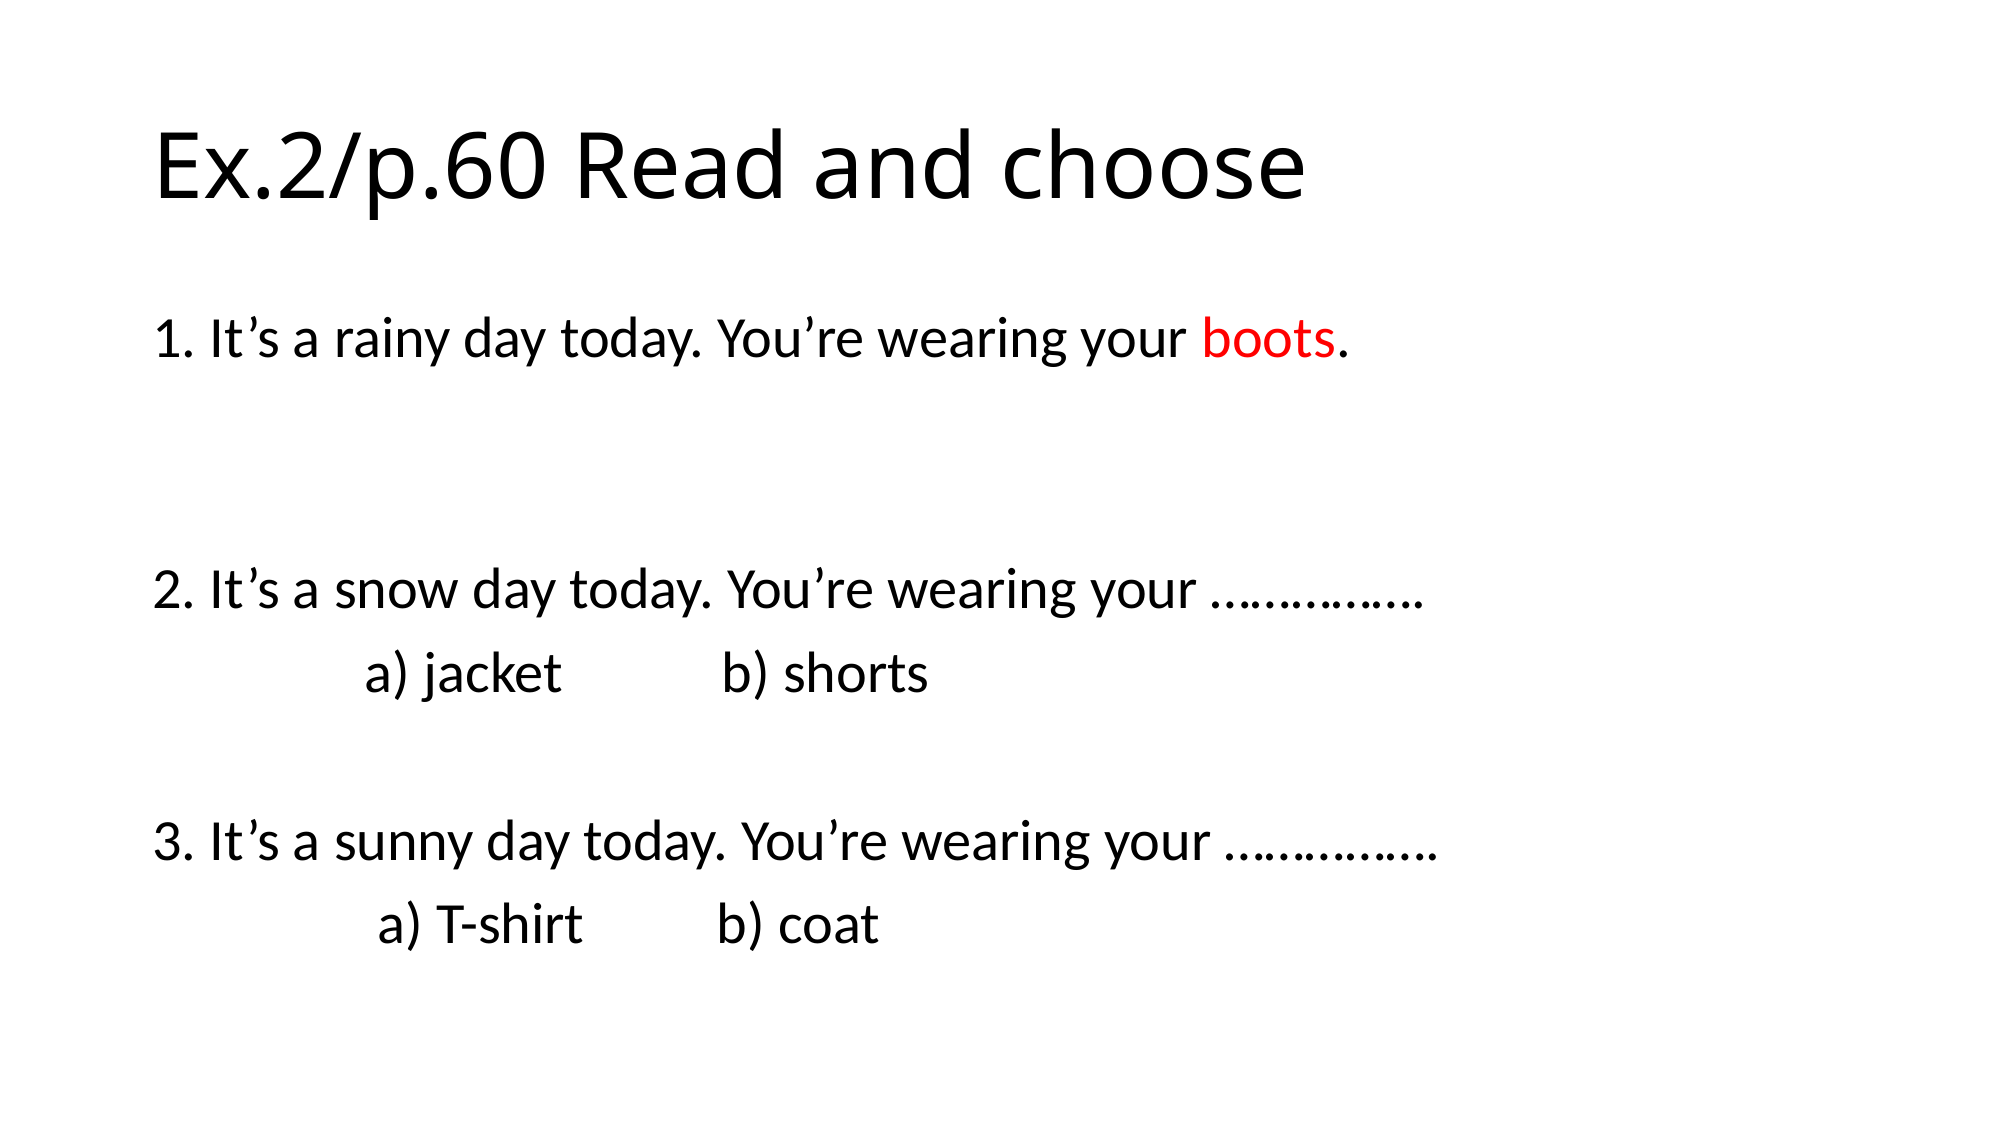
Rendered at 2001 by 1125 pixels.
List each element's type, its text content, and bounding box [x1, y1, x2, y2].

title Ex.2/p.60 Read and choose [137, 59, 1863, 278]
list 1. It’s a rainy day today. You’re wearing your boots. 2. It’s a snow day today. You’re wearing your ……………. a) jacket b) shorts 3. It’s a sunny day today. You’re wearing your ……………. a) T-shirt b) coat [137, 299, 1863, 1014]
